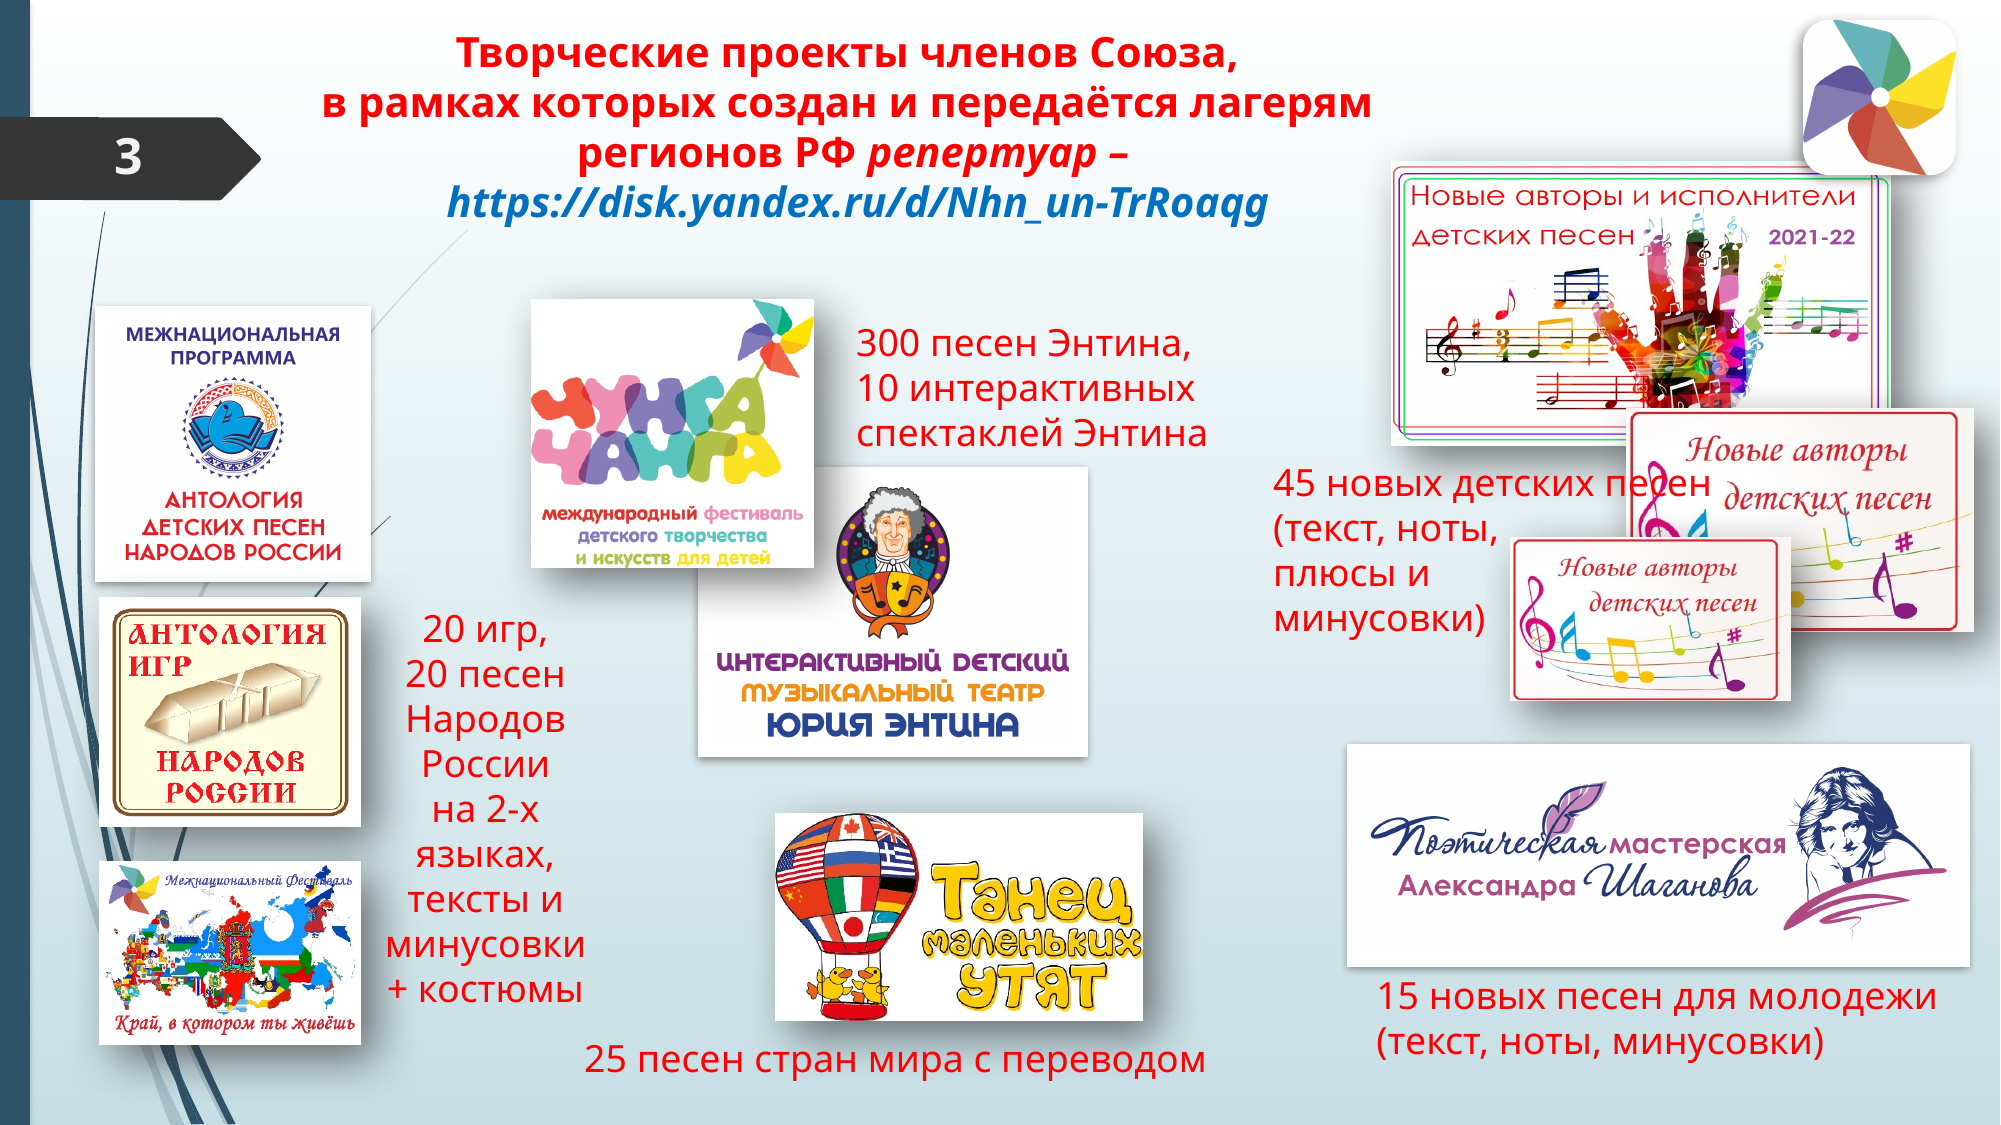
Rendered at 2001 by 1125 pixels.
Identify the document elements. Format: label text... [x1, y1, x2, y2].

picture [99, 860, 361, 1045]
picture [1390, 19, 1974, 701]
picture [109, 320, 357, 569]
picture [99, 597, 361, 827]
picture [775, 813, 1143, 1021]
picture [1361, 758, 1956, 954]
text_box 20 игр, 20 песен Народов России на 2-х языках, тексты и минусовки + костюмы [360, 597, 611, 1018]
text_box 25 песен стран мира с переводом [569, 1028, 1289, 1088]
text_box 45 новых детских песен (текст, ноты, плюсы и минусовки) [1258, 451, 1621, 692]
text_box 15 новых песен для молодежи (текст, ноты, минусовки) [1361, 964, 1978, 1070]
text_box 3 [99, 117, 185, 193]
picture [530, 299, 1074, 743]
text_box Творческие проекты членов Союза, в рамках которых создан и передаётся лагерям регионов РФ репертуар – https://disk.yandex.ru/d/Nhn_un-TrRoaqg [24, 18, 1681, 234]
text_box 300 песен Энтина, 10 интерактивных спектаклей Энтина [841, 311, 1257, 461]
